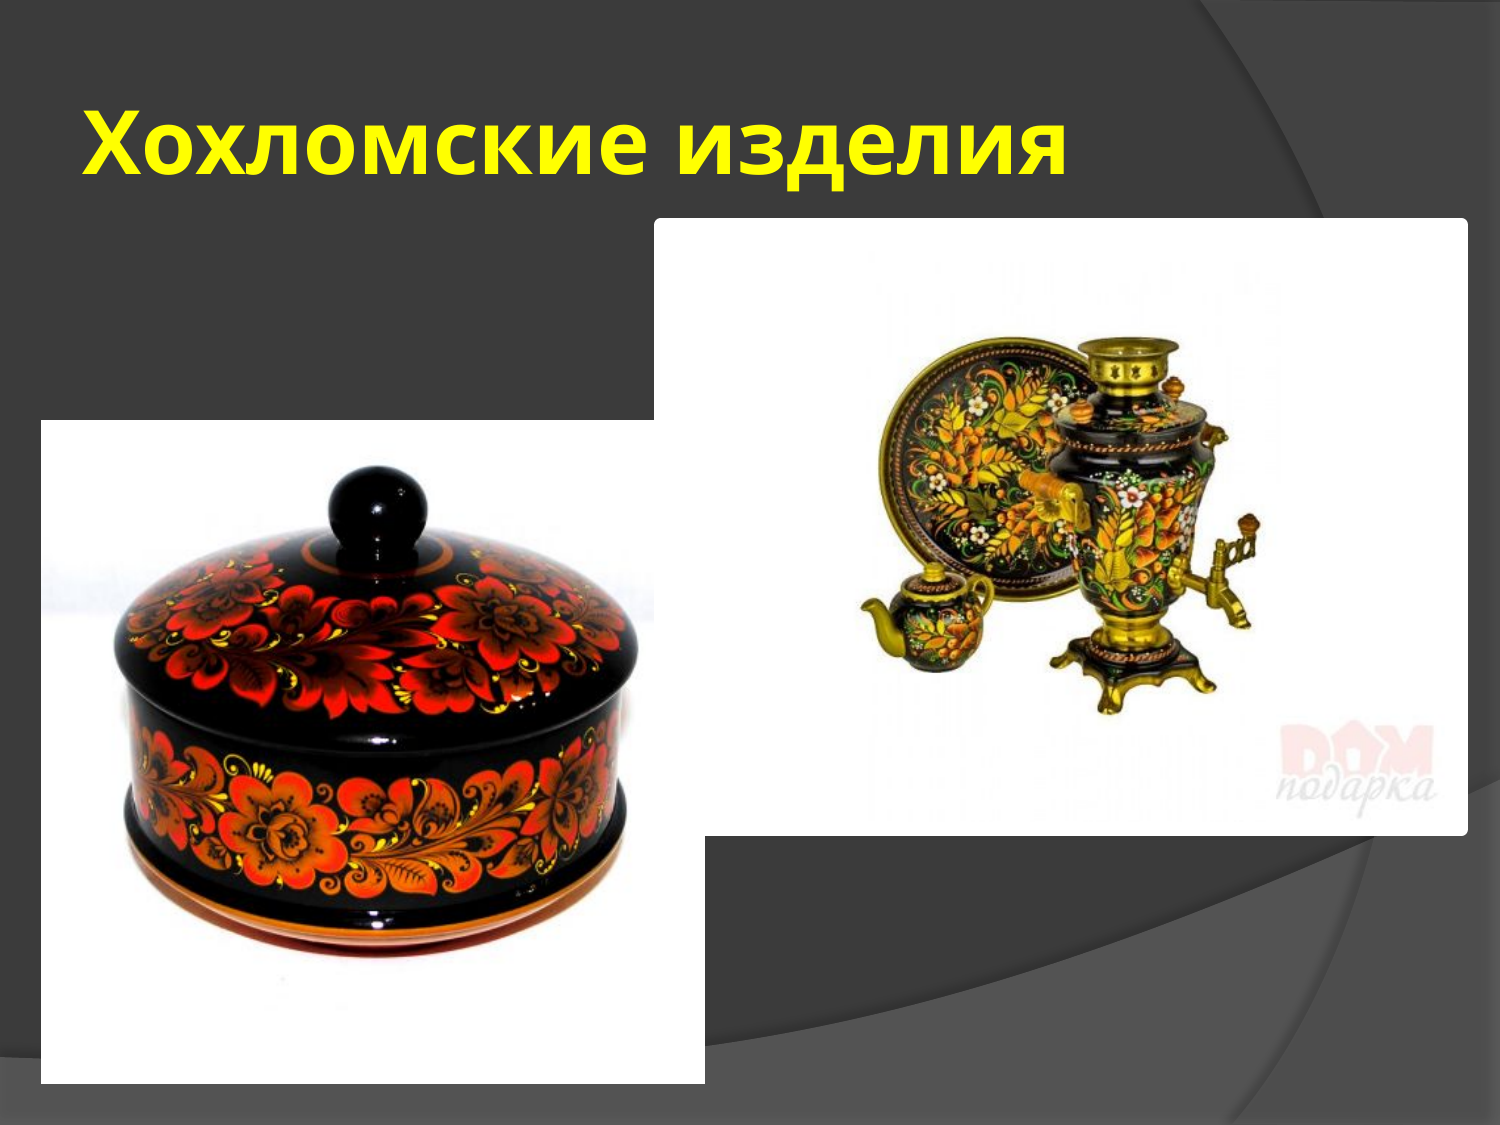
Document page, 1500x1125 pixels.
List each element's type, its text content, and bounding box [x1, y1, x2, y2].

title Хохломские изделия [75, 45, 1300, 233]
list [40, 420, 705, 1085]
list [667, 231, 1456, 823]
